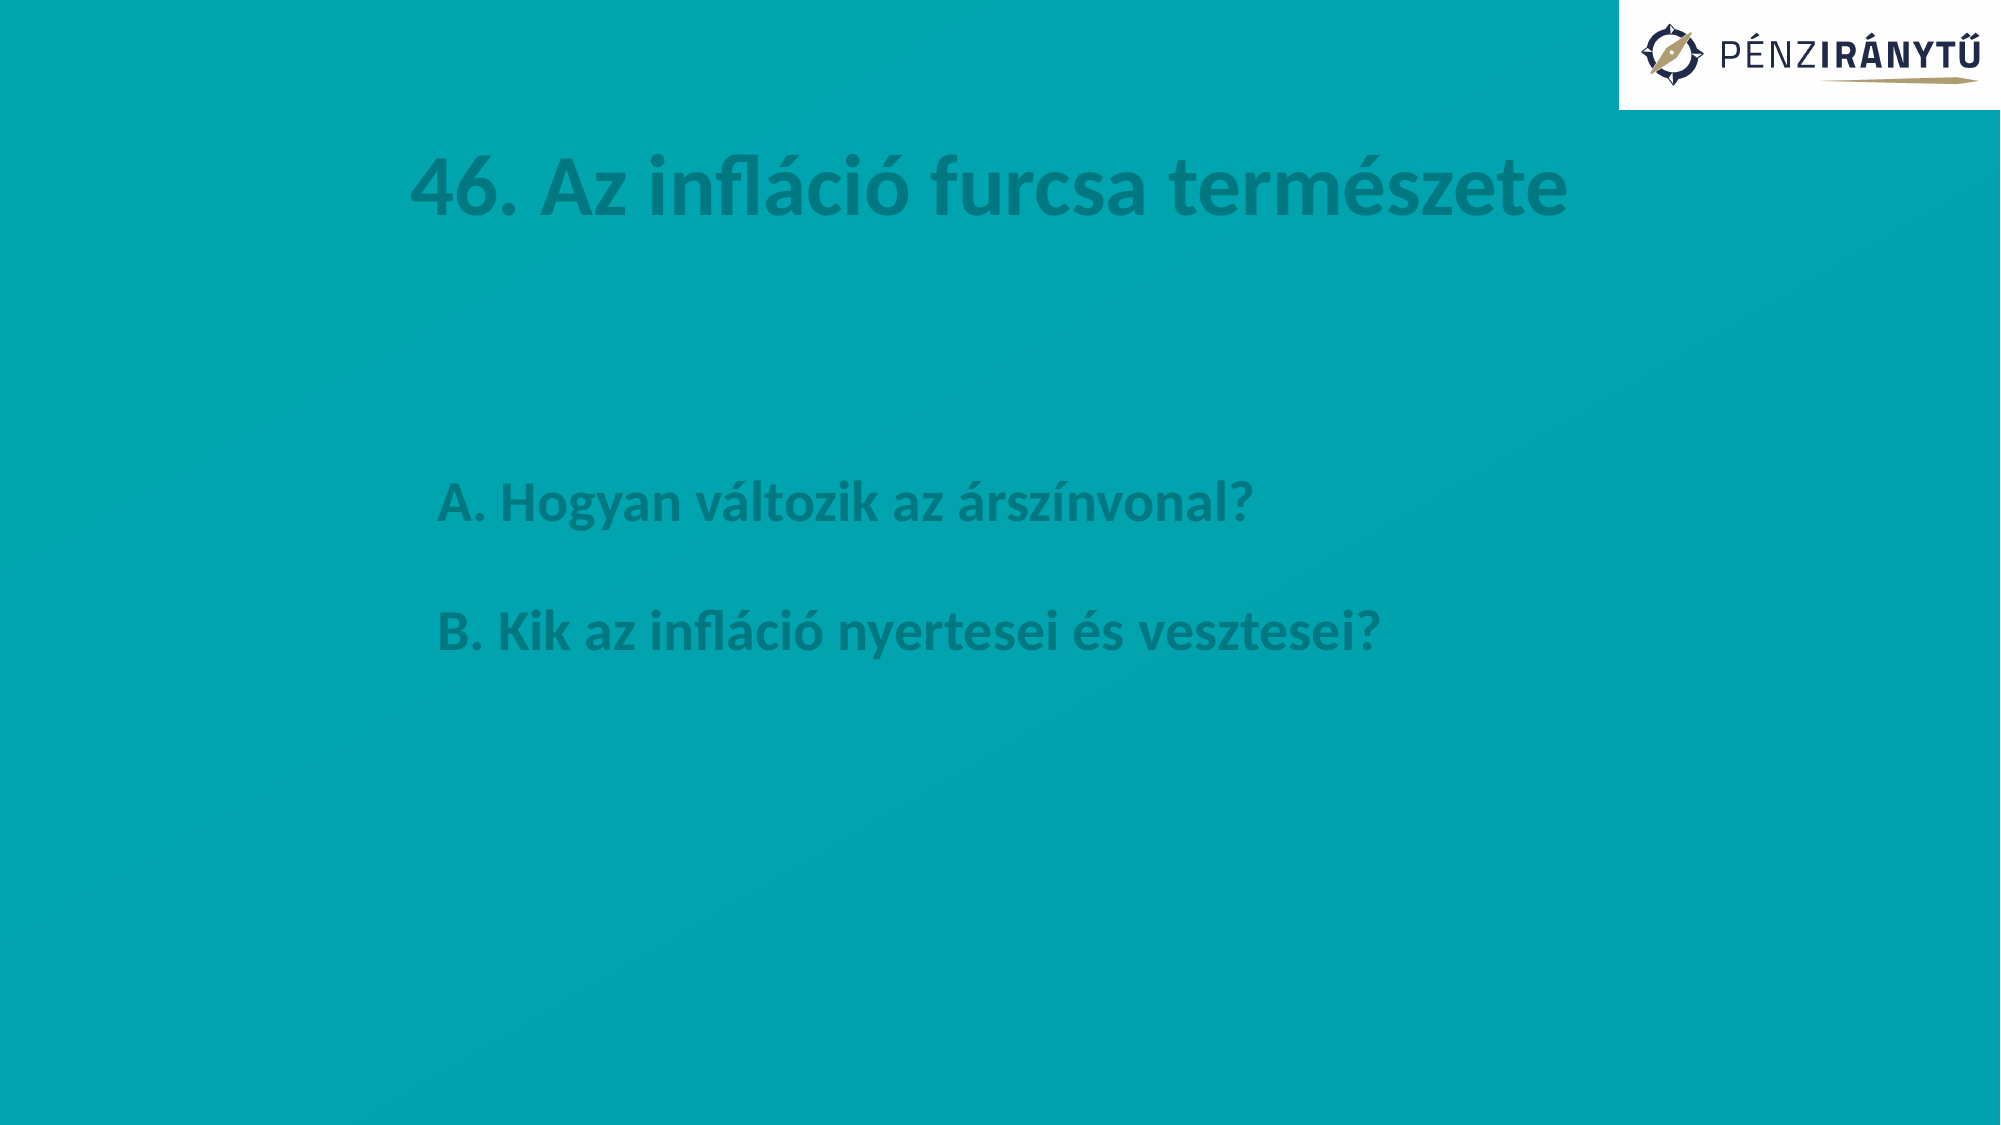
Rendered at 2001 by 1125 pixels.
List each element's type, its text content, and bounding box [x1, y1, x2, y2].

subtitle A. Hogyan változik az árszínvonal? B. Kik az infláció nyertesei és vesztesei? [422, 457, 1810, 844]
title 46. Az infláció furcsa természete [0, 0, 2000, 294]
picture [1619, 0, 2000, 110]
